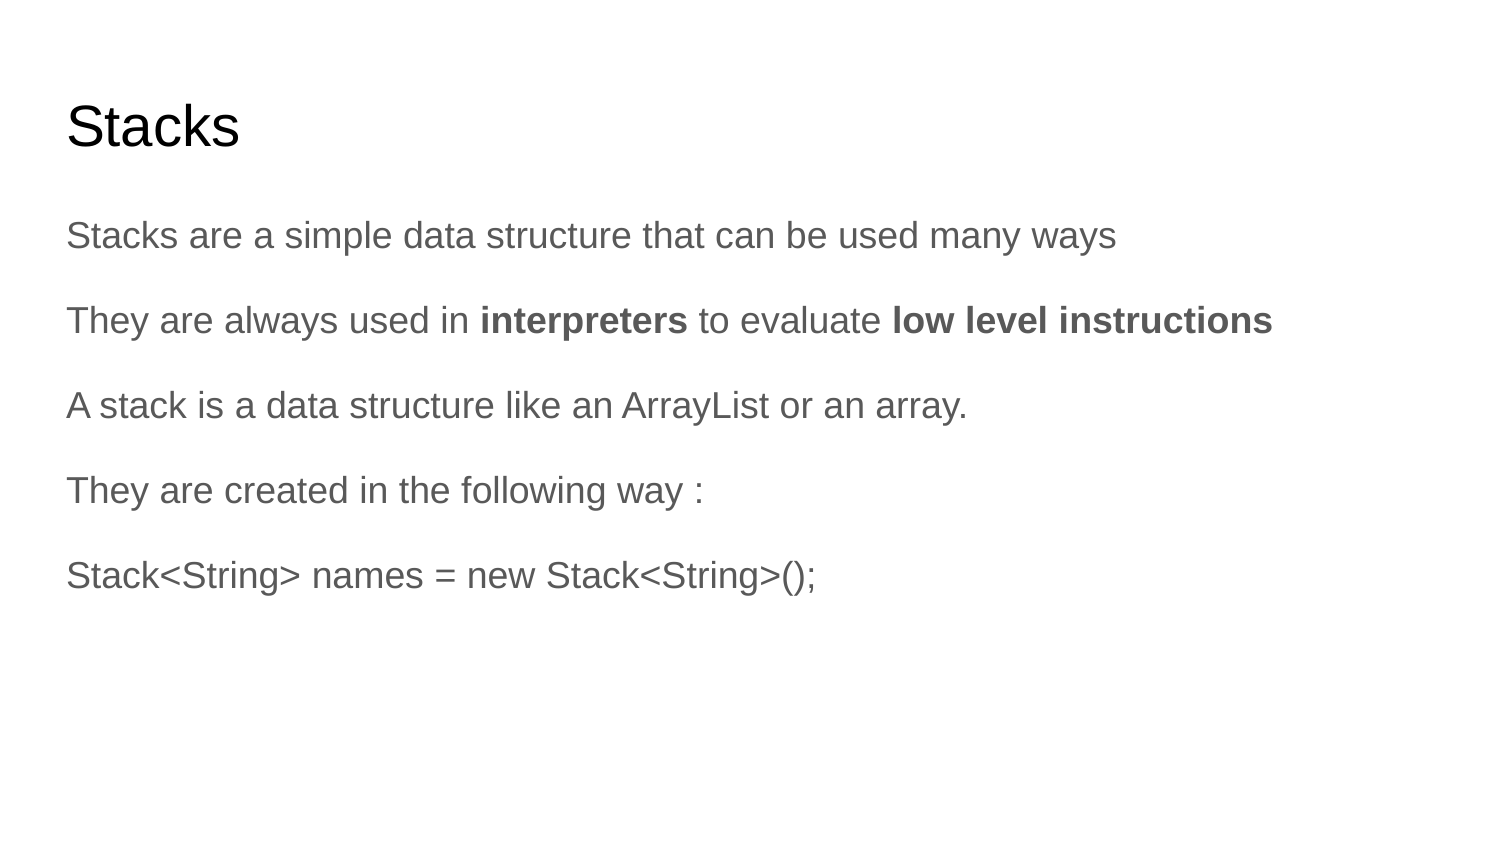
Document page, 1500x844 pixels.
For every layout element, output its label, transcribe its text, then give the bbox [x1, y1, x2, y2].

title Stacks [51, 72, 1449, 167]
list Stacks are a simple data structure that can be used many ways They are always used in interpreters to evaluate low level instructions A stack is a data structure like an ArrayList or an array. They are created in the following way : Stack<String> names = new Stack<String>(); [51, 189, 1449, 750]
